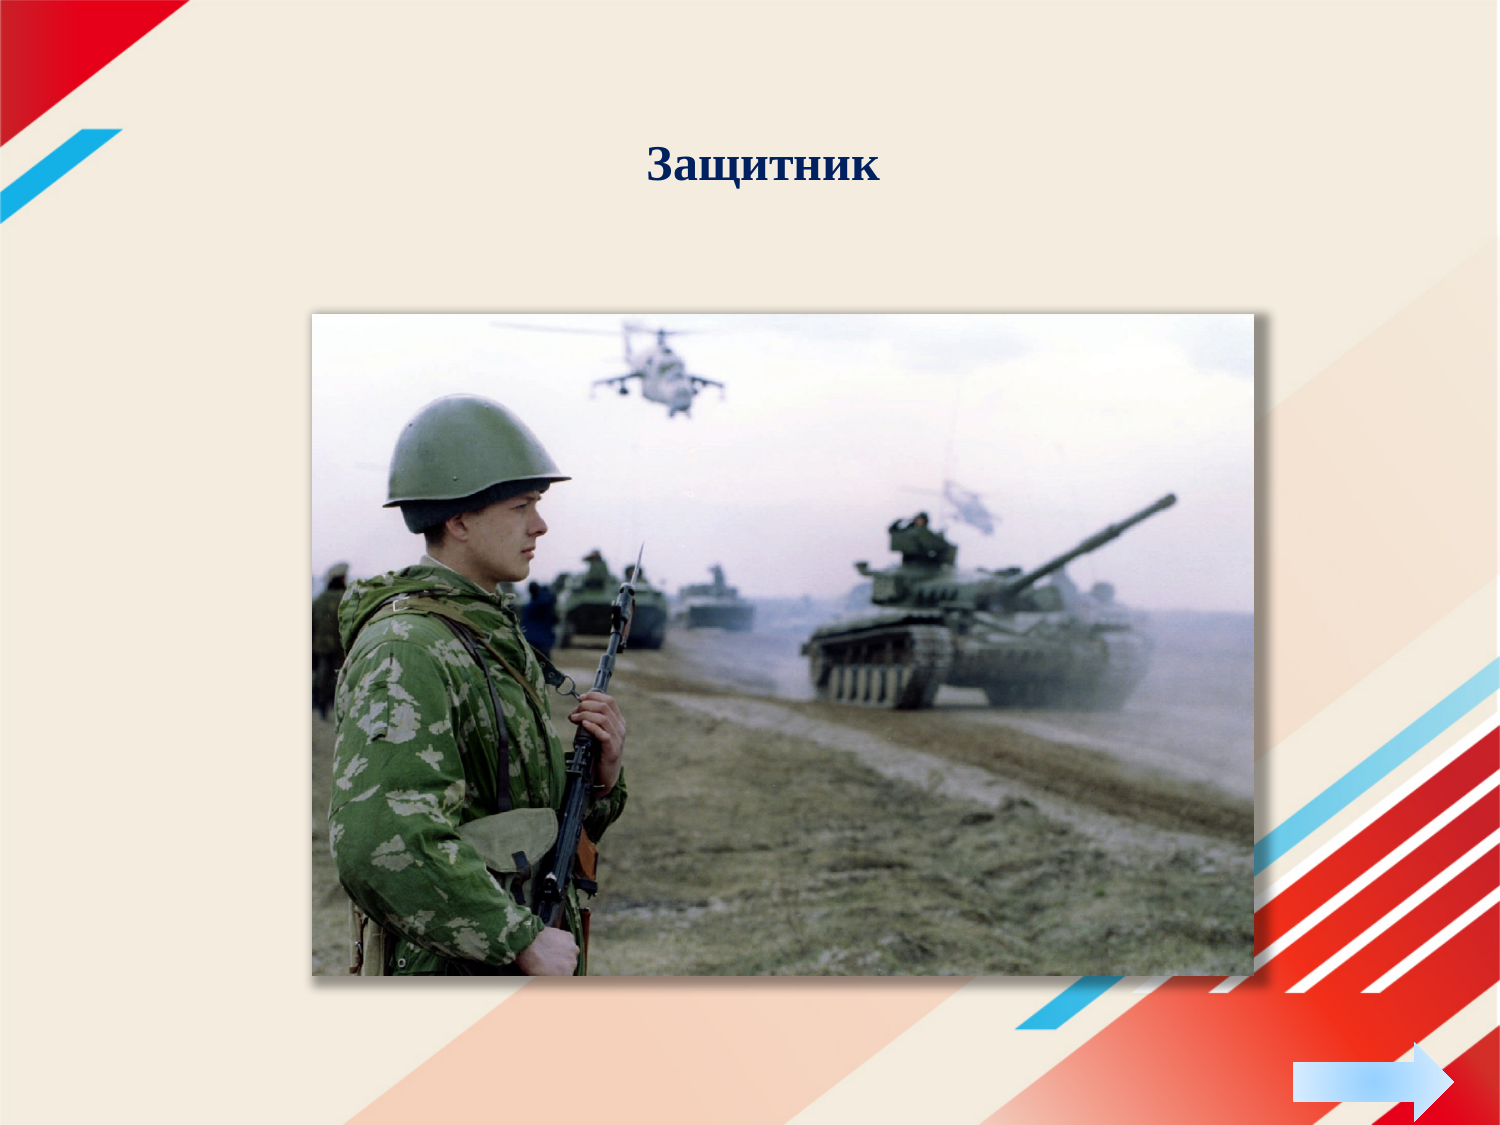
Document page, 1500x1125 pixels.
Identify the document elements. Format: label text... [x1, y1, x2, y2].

title Защитник [88, 54, 1439, 268]
picture [0, 0, 1500, 1125]
